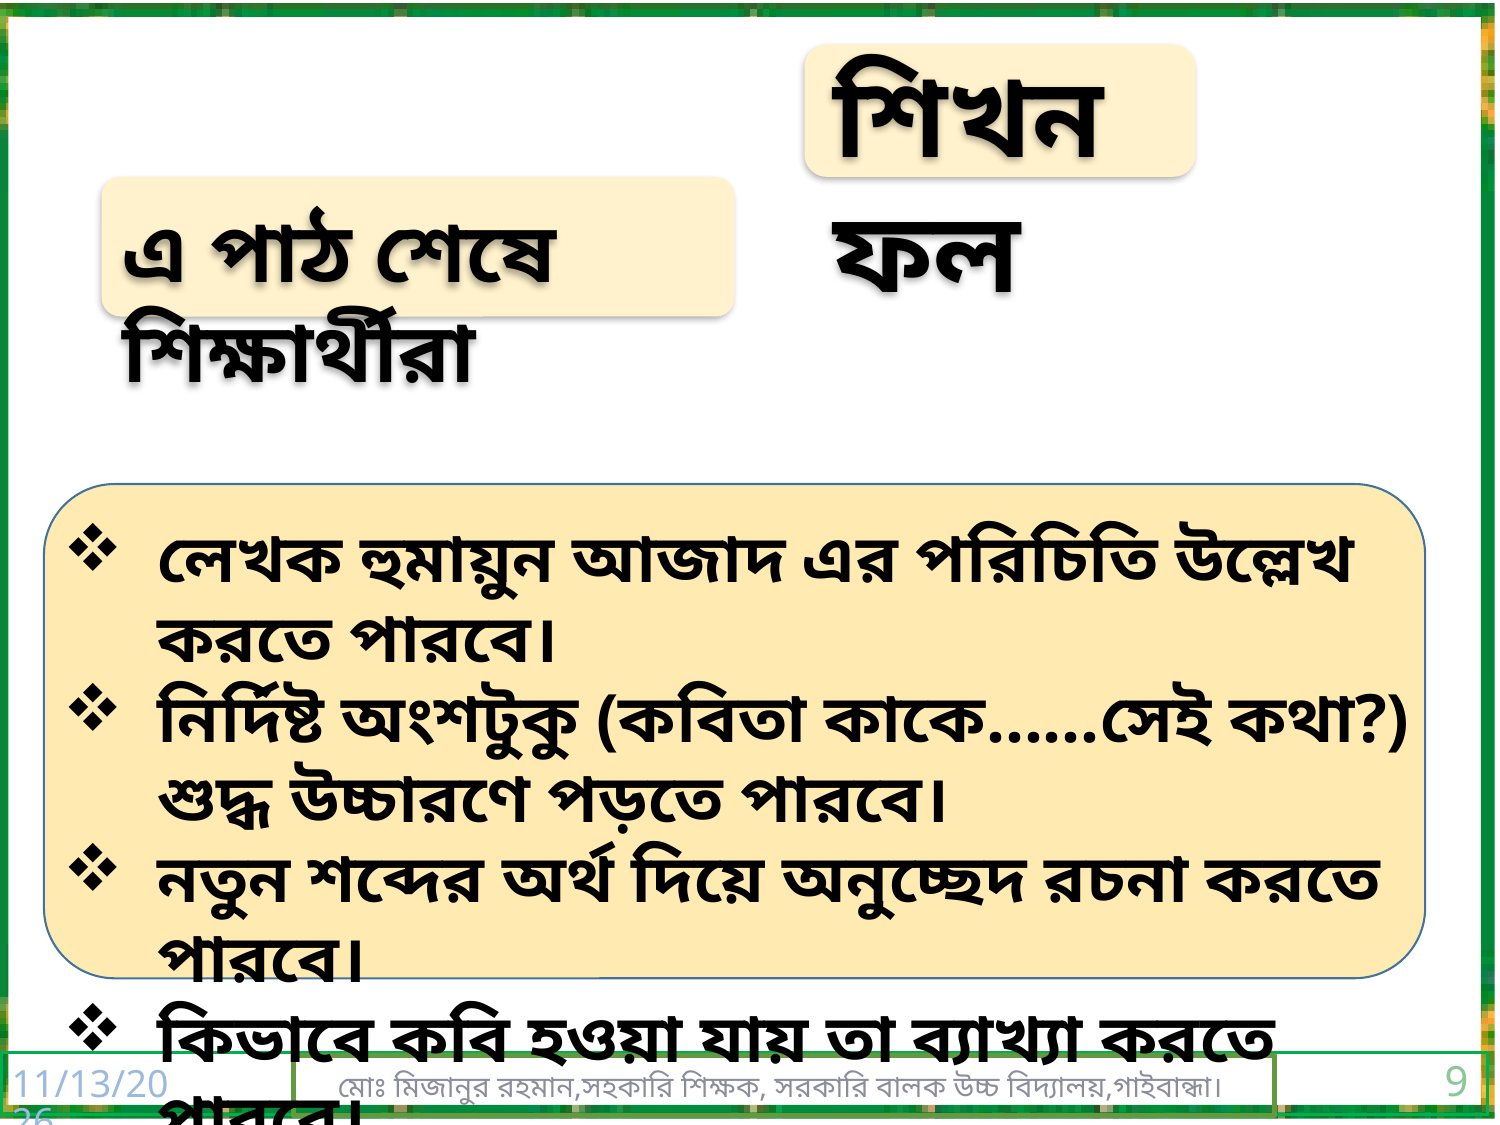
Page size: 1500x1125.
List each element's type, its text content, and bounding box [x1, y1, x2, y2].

footer মোঃ মিজানুর রহমান,সহকারি শিক্ষক, সরকারি বালক উচ্চ বিদ্যালয়,গাইবান্ধা। [291, 1053, 1277, 1118]
picture [1277, 1104, 1405, 1113]
picture [0, 3, 1495, 1119]
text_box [101, 176, 735, 317]
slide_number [0, 1055, 191, 1116]
picture [264, 1108, 280, 1113]
picture [202, 1108, 214, 1113]
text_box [43, 428, 1426, 979]
picture [223, 1108, 256, 1113]
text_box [804, 37, 1196, 177]
slide_number 9 [1405, 1053, 1484, 1114]
